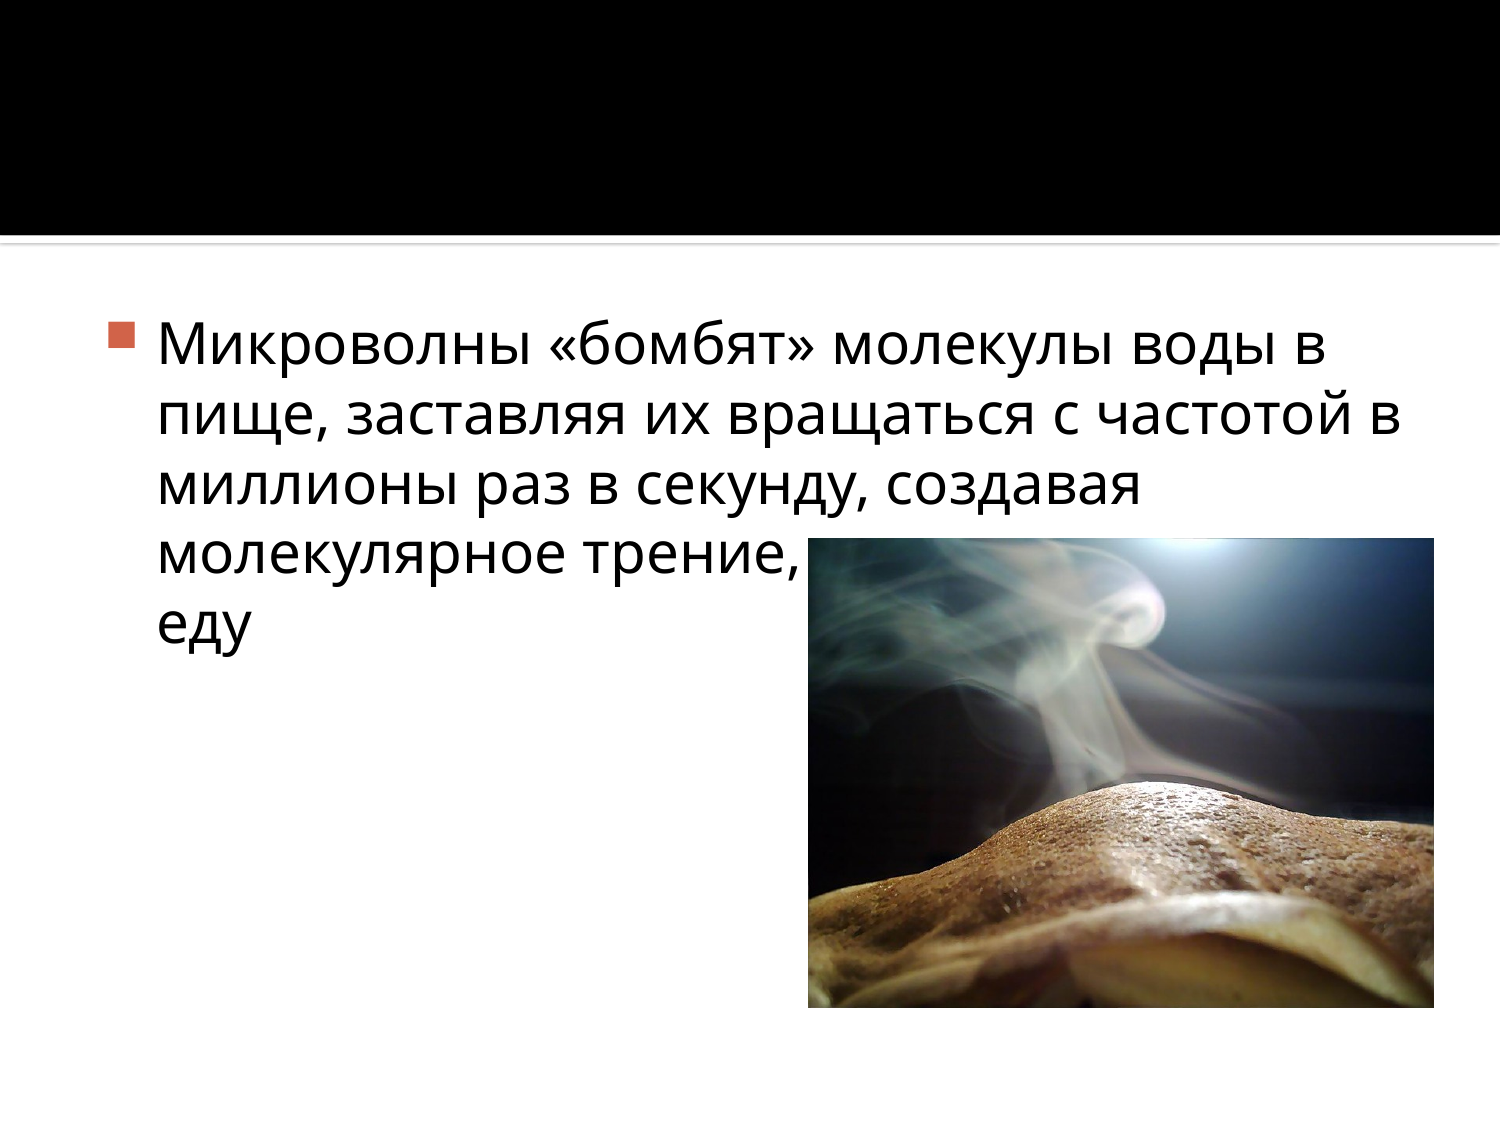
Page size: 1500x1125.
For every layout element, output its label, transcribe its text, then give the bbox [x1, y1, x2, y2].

picture [808, 538, 1434, 1008]
list Микроволны «бомбят» молекулы воды в пище, заставляя их вращаться с частотой в миллионы раз в секунду, создавая молекулярное трение, которое и нагревает еду [75, 291, 1425, 1050]
